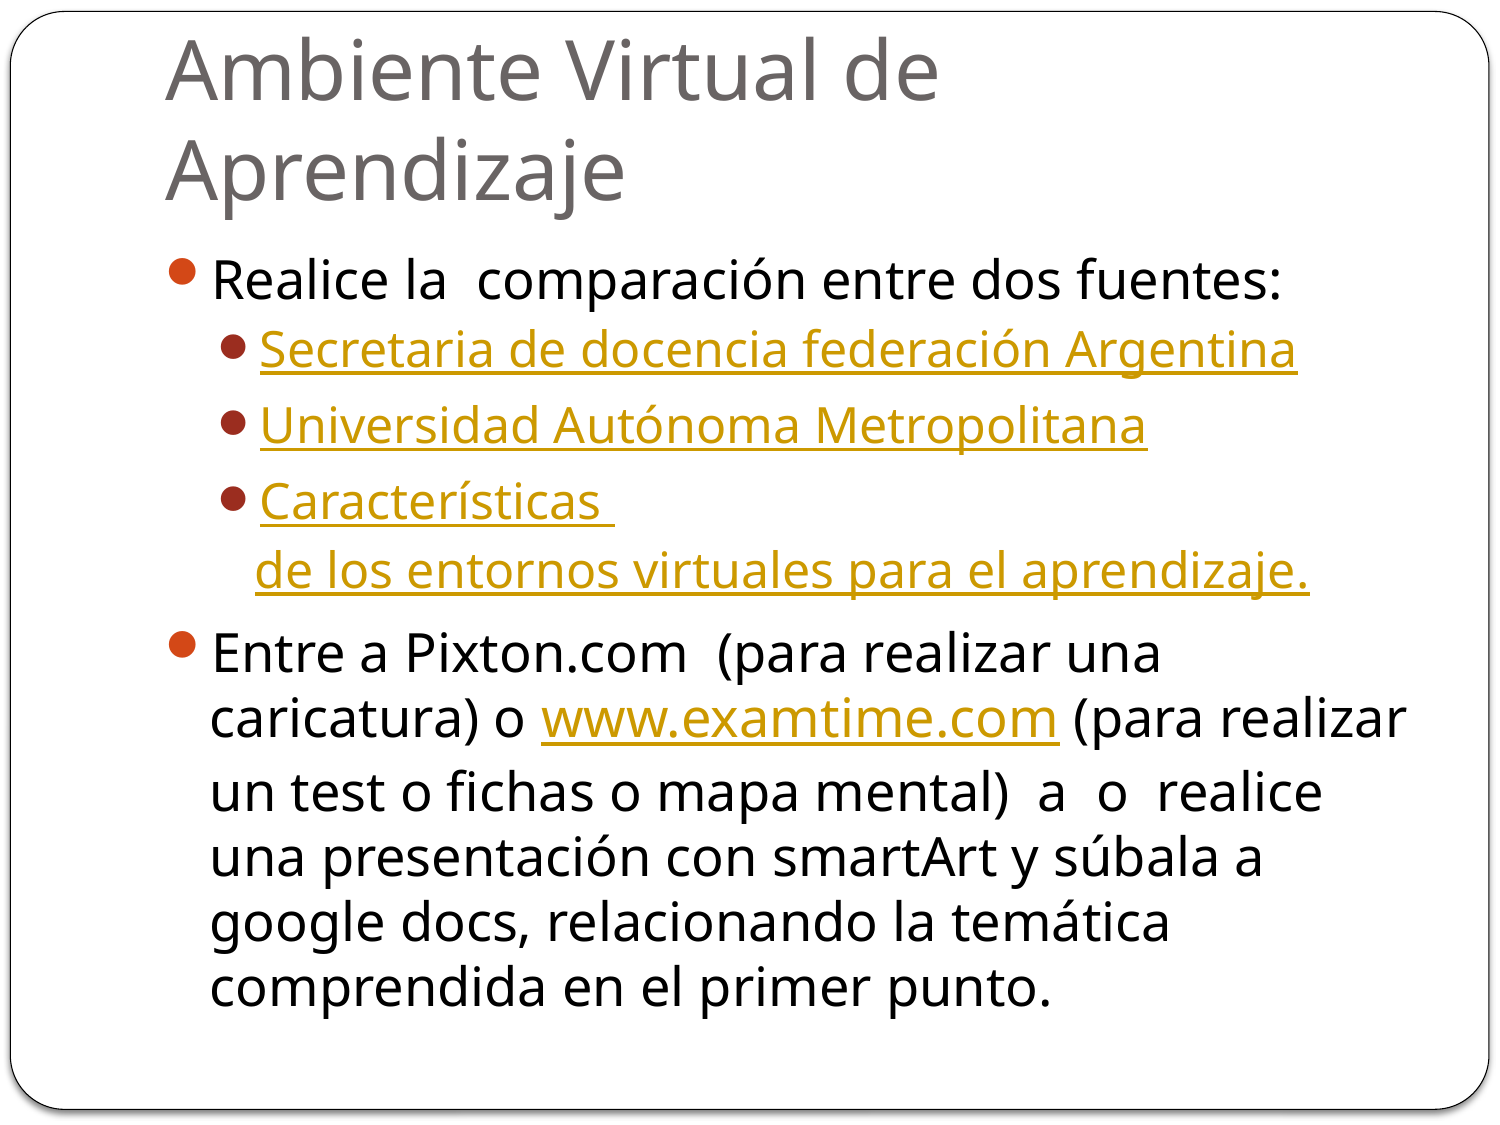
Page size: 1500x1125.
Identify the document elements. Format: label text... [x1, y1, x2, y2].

title Ambiente Virtual de Aprendizaje [149, 44, 1426, 233]
list Realice la comparación entre dos fuentes: Secretaria de docencia federación Argentina Universidad Autónoma Metropolitana Características de los entornos virtuales para el aprendizaje. Entre a Pixton.com (para realizar una caricatura) o www.examtime.com (para realizar un test o fichas o mapa mental) a o realice una presentación con smartArt y súbala a google docs, relacionando la temática comprendida en el primer punto. [149, 237, 1426, 1091]
